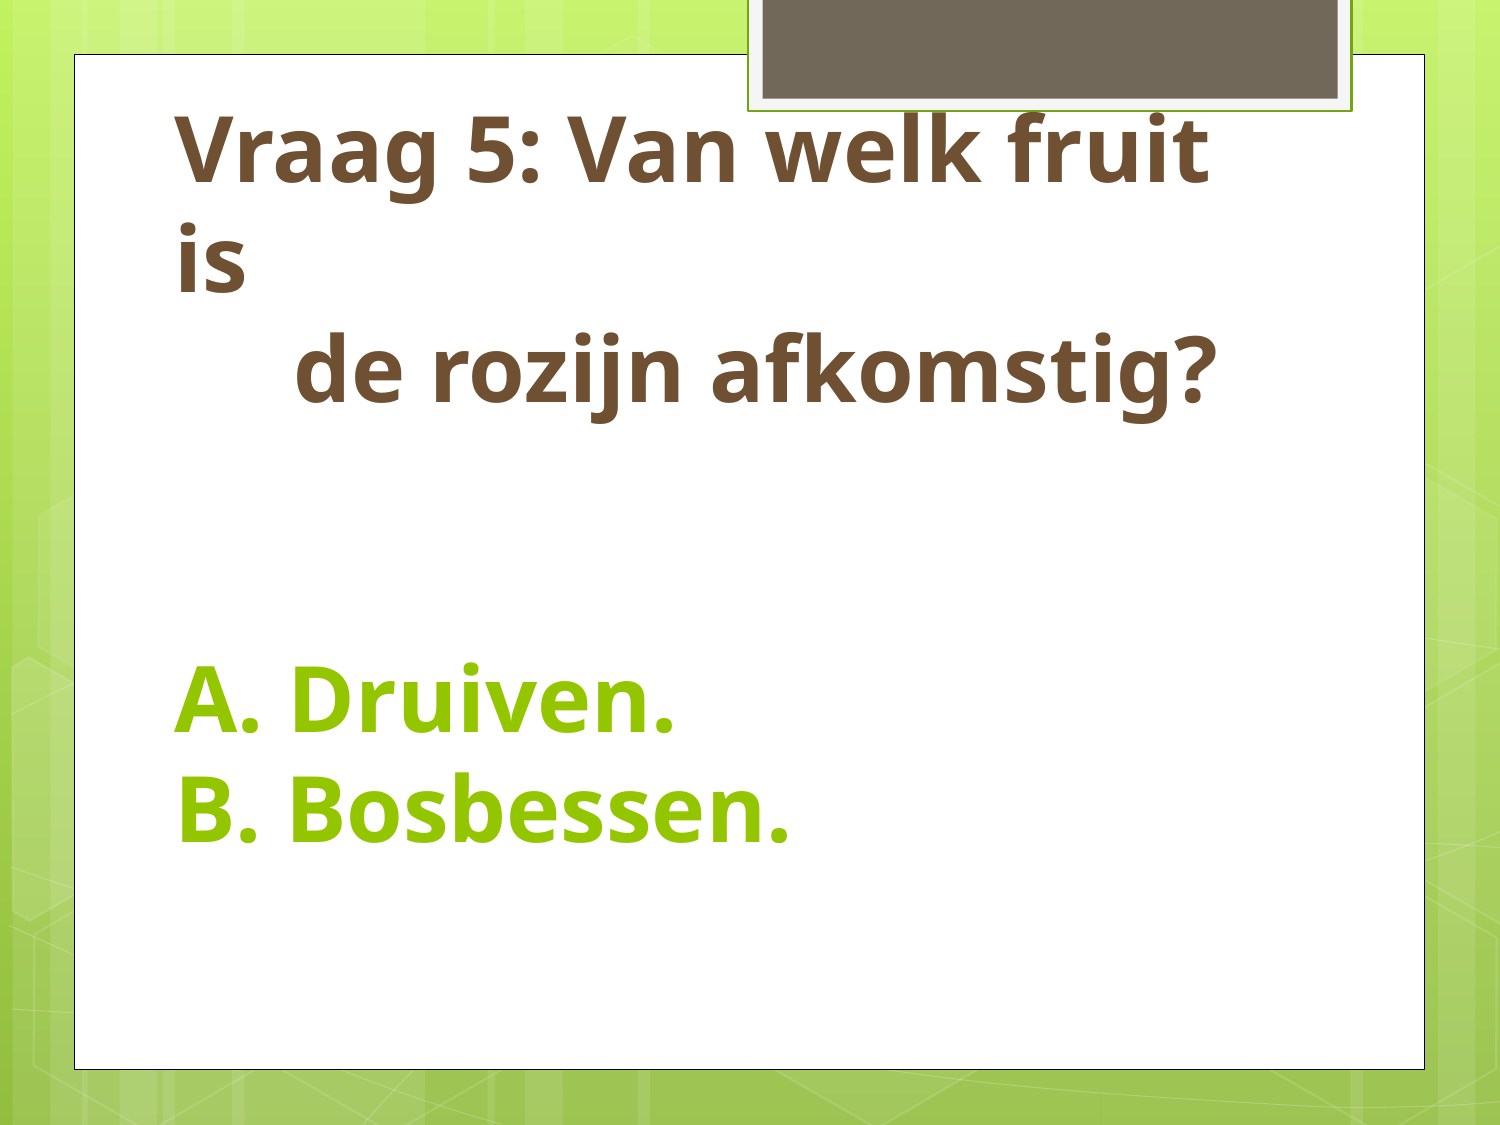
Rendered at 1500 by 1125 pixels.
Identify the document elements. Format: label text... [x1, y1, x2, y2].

title Vraag 5: Van welk fruit is de rozijn afkomstig? A. Druiven. B. Bosbessen. [159, 680, 1312, 869]
